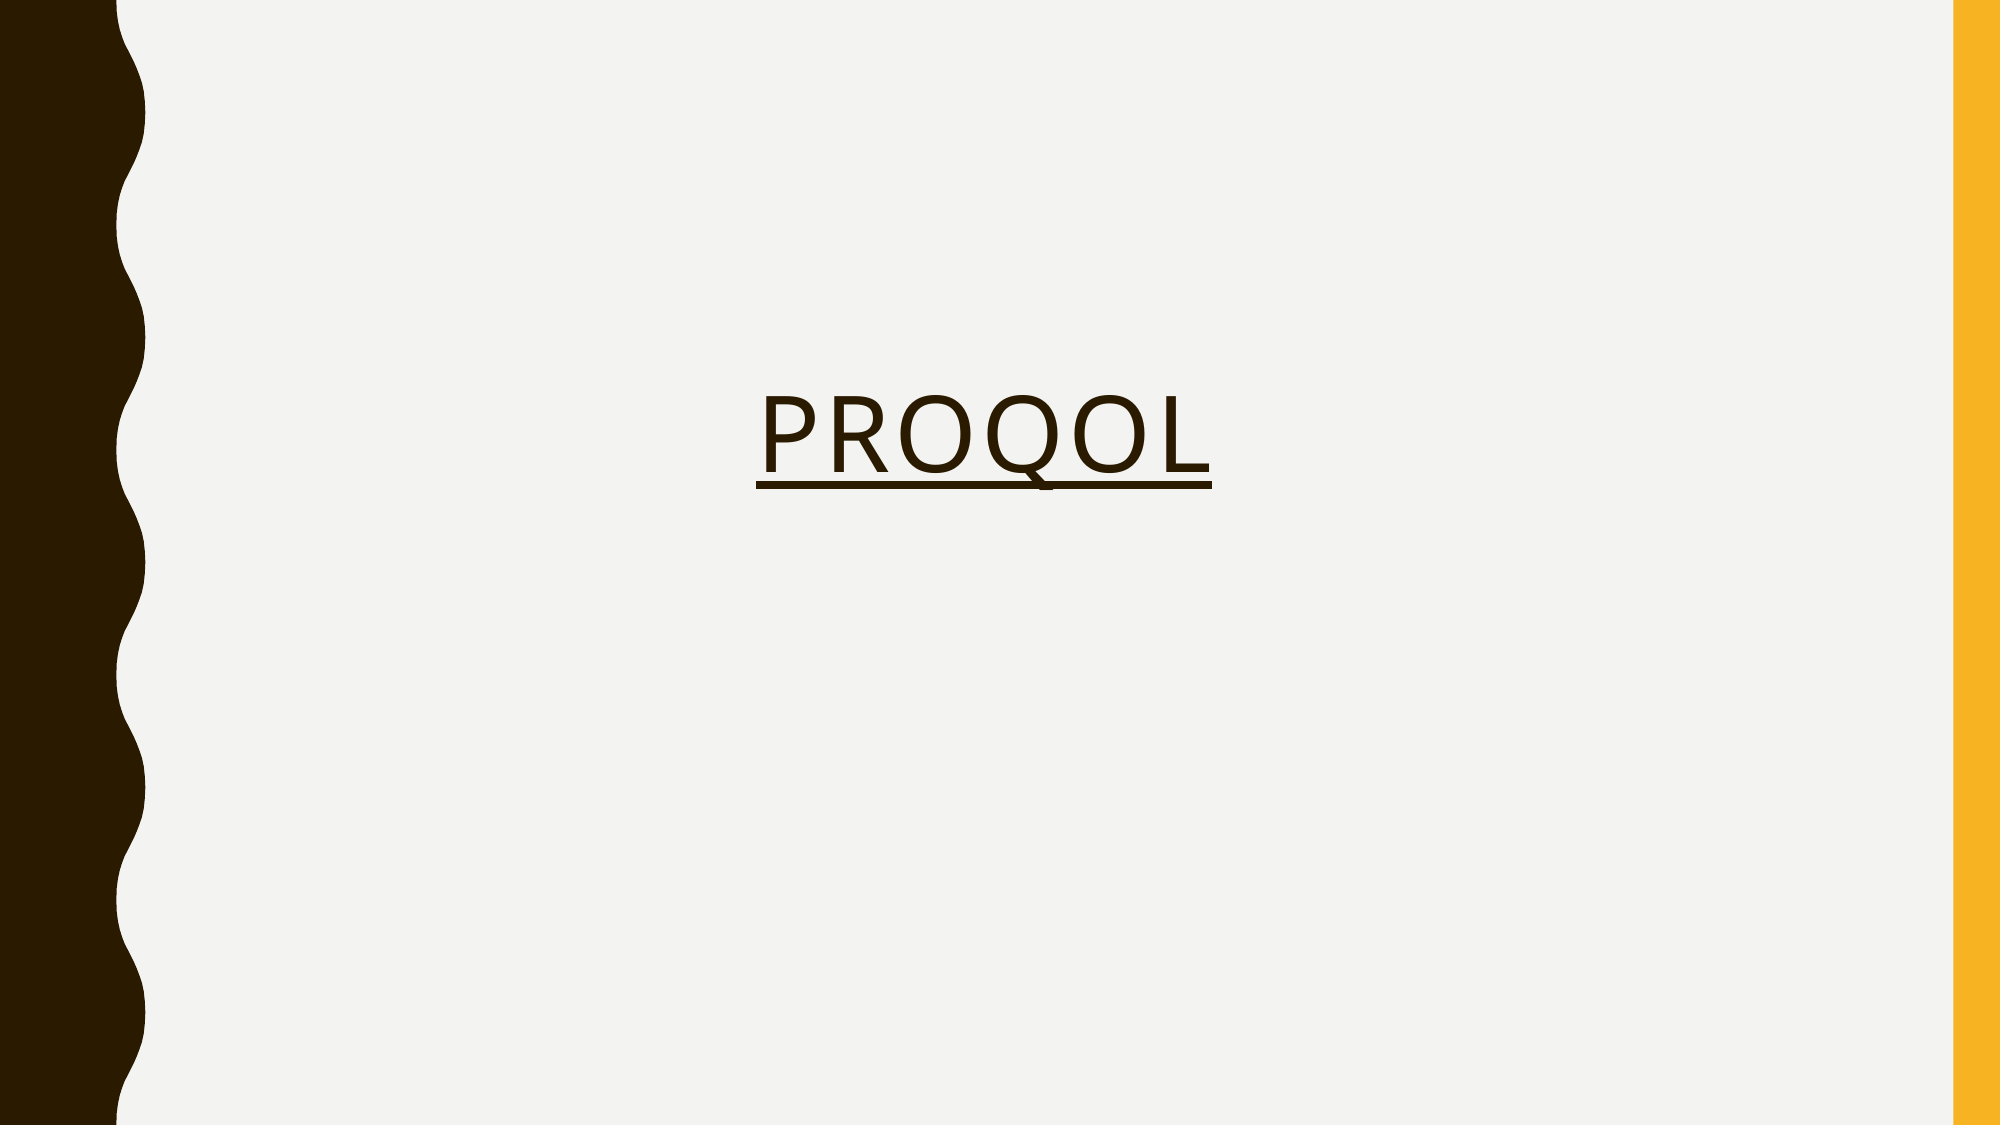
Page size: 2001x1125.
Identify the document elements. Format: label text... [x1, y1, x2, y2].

title ProQOL [121, 373, 1847, 592]
